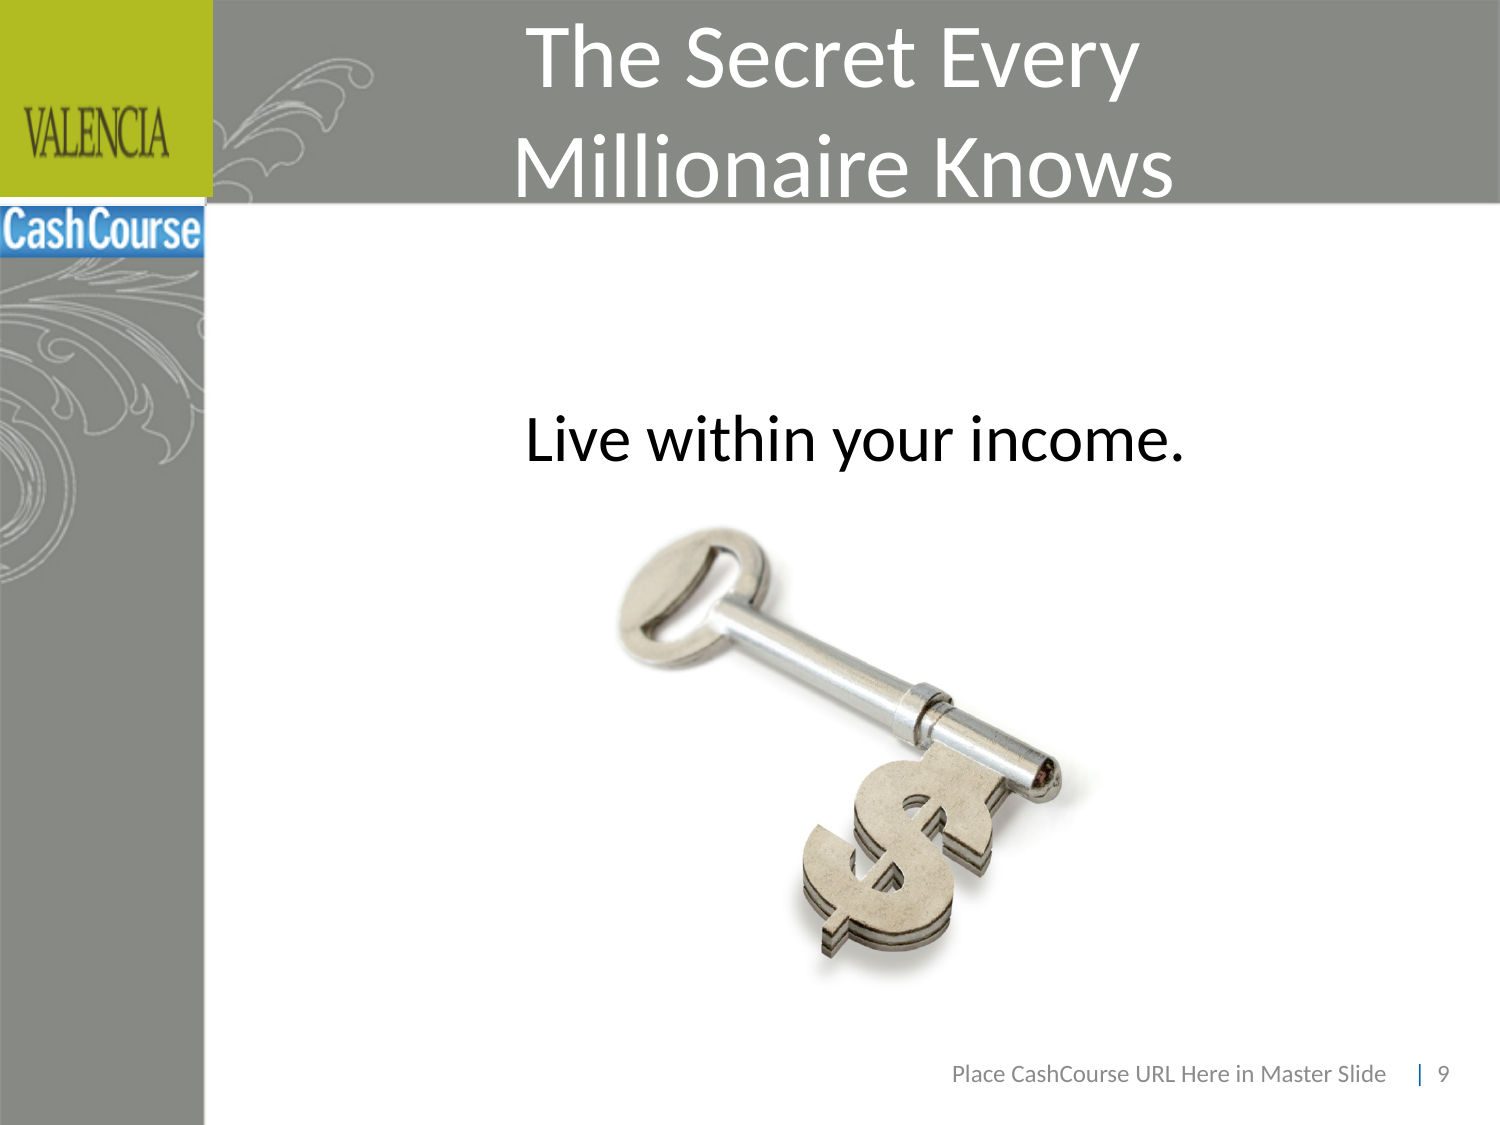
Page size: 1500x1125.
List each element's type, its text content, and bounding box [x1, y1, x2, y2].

title The Secret Every Millionaire Knows [237, 0, 1451, 213]
picture [0, 0, 1500, 1125]
text_box | 9 [1387, 1042, 1450, 1103]
text_box Live within your income. [324, 387, 1388, 483]
text_box Place CashCourse URL Here in Master Slide [537, 1042, 1387, 1103]
